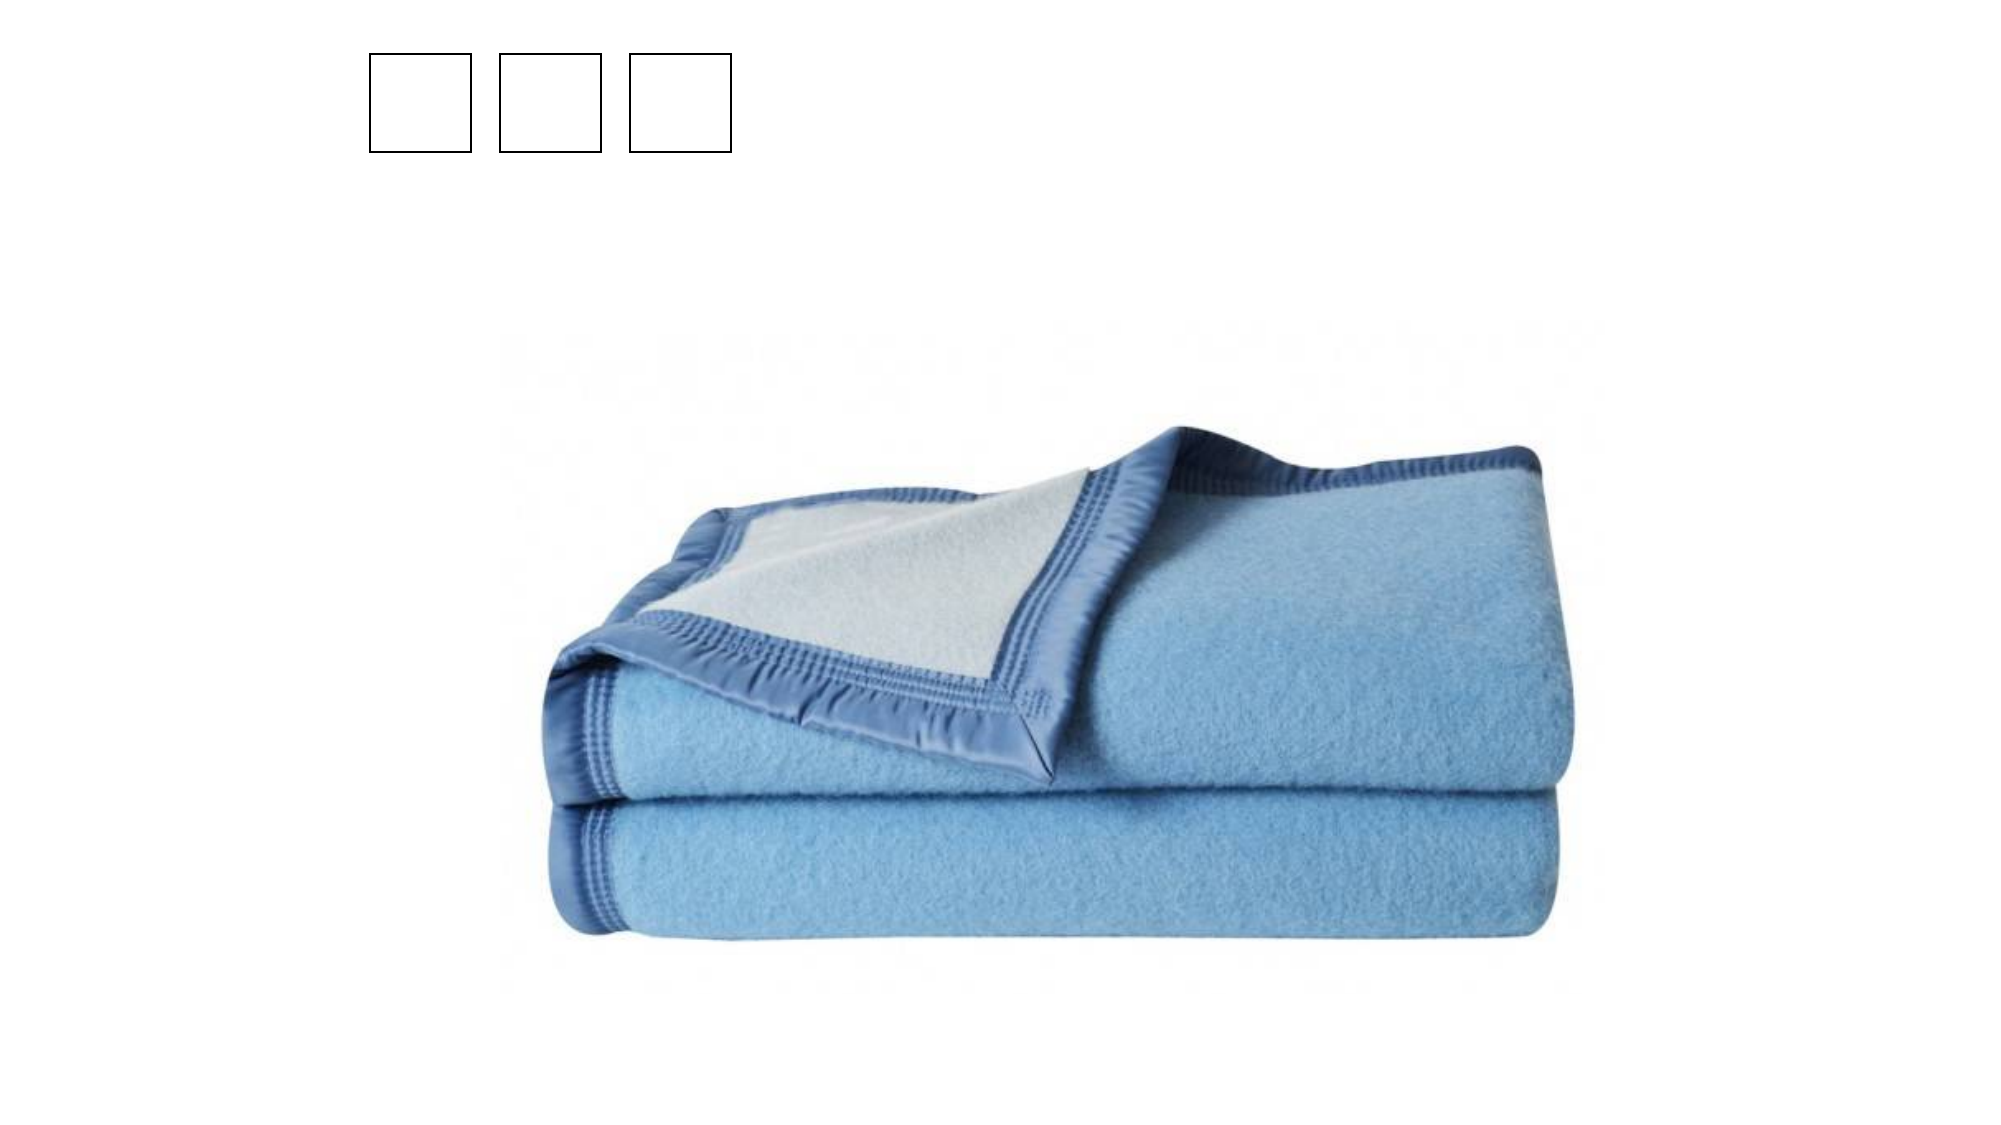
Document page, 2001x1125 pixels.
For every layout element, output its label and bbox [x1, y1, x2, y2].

picture [500, 193, 1605, 994]
text_box [499, 53, 602, 153]
text_box [369, 53, 472, 153]
text_box [629, 53, 732, 153]
